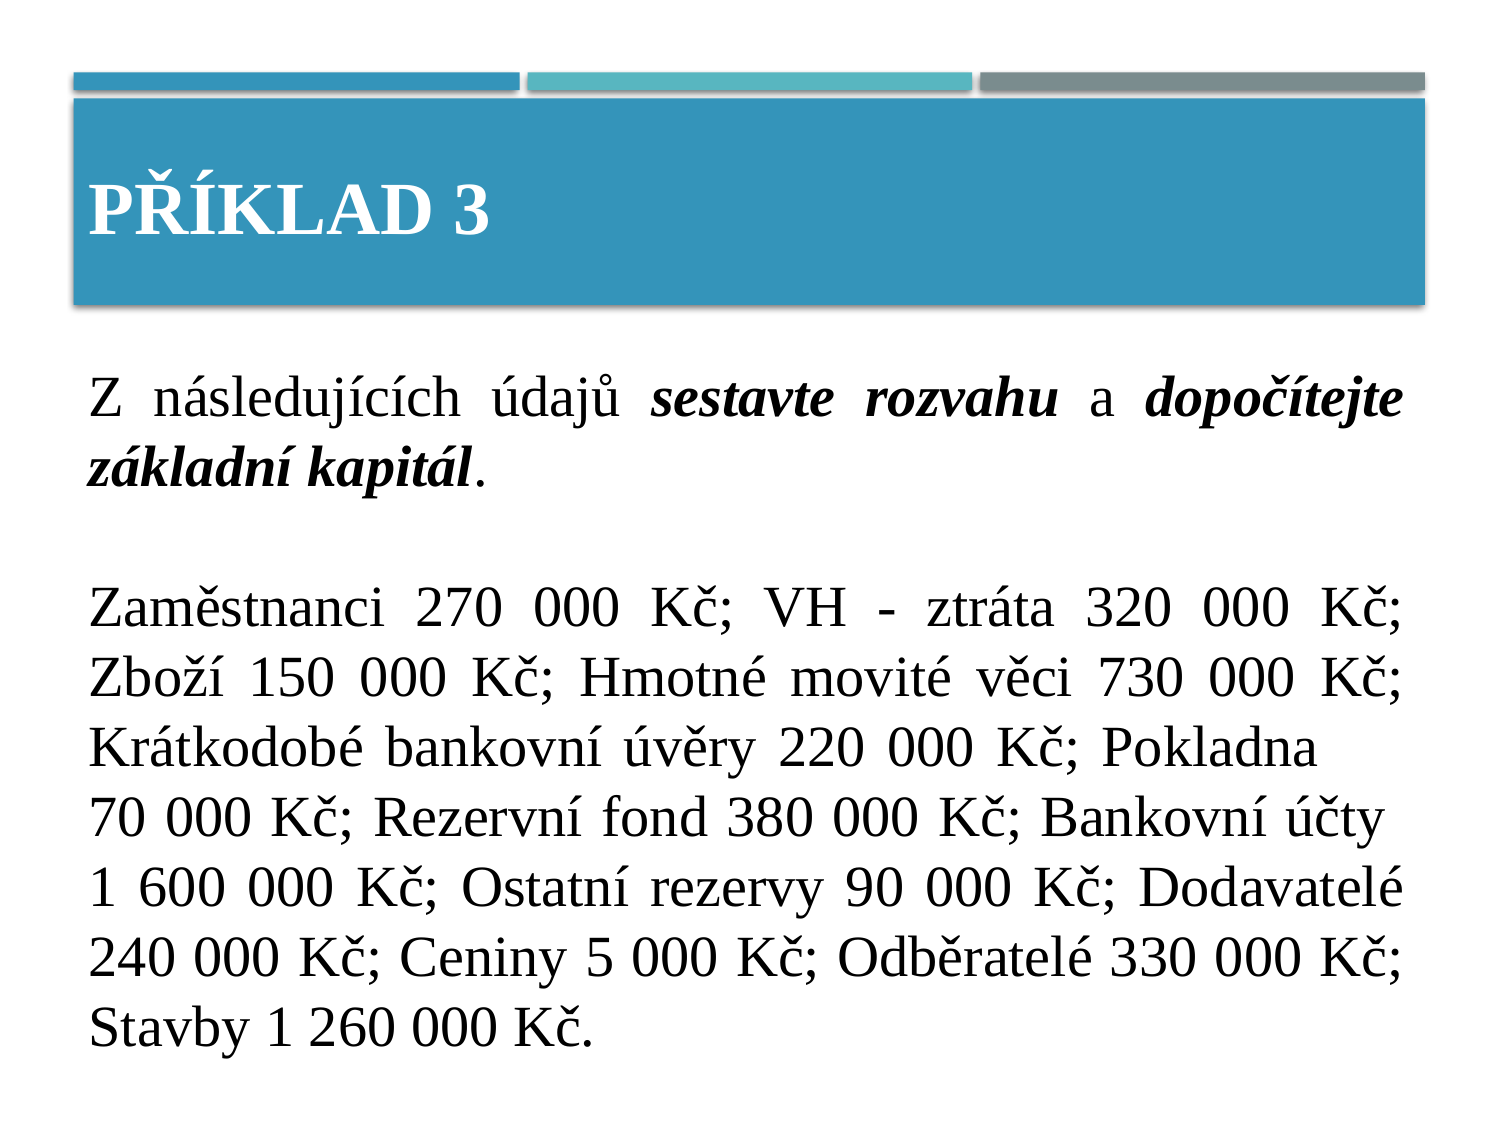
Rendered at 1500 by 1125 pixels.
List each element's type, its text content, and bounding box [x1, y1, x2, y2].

title PŘÍKLAD 3 [73, 112, 1428, 258]
text_box Z následujících údajů sestavte rozvahu a dopočítejte základní kapitál. Zaměstnanci 270 000 Kč; VH - ztráta 320 000 Kč; Zboží 150 000 Kč; Hmotné movité věci 730 000 Kč; Krátkodobé bankovní úvěry 220 000 Kč; Pokladna 70 000 Kč; Rezervní fond 380 000 Kč; Bankovní účty 1 600 000 Kč; Ostatní rezervy 90 000 Kč; Dodavatelé 240 000 Kč; Ceniny 5 000 Kč; Odběratelé 330 000 Kč; Stavby 1 260 000 Kč. [73, 351, 1420, 1066]
